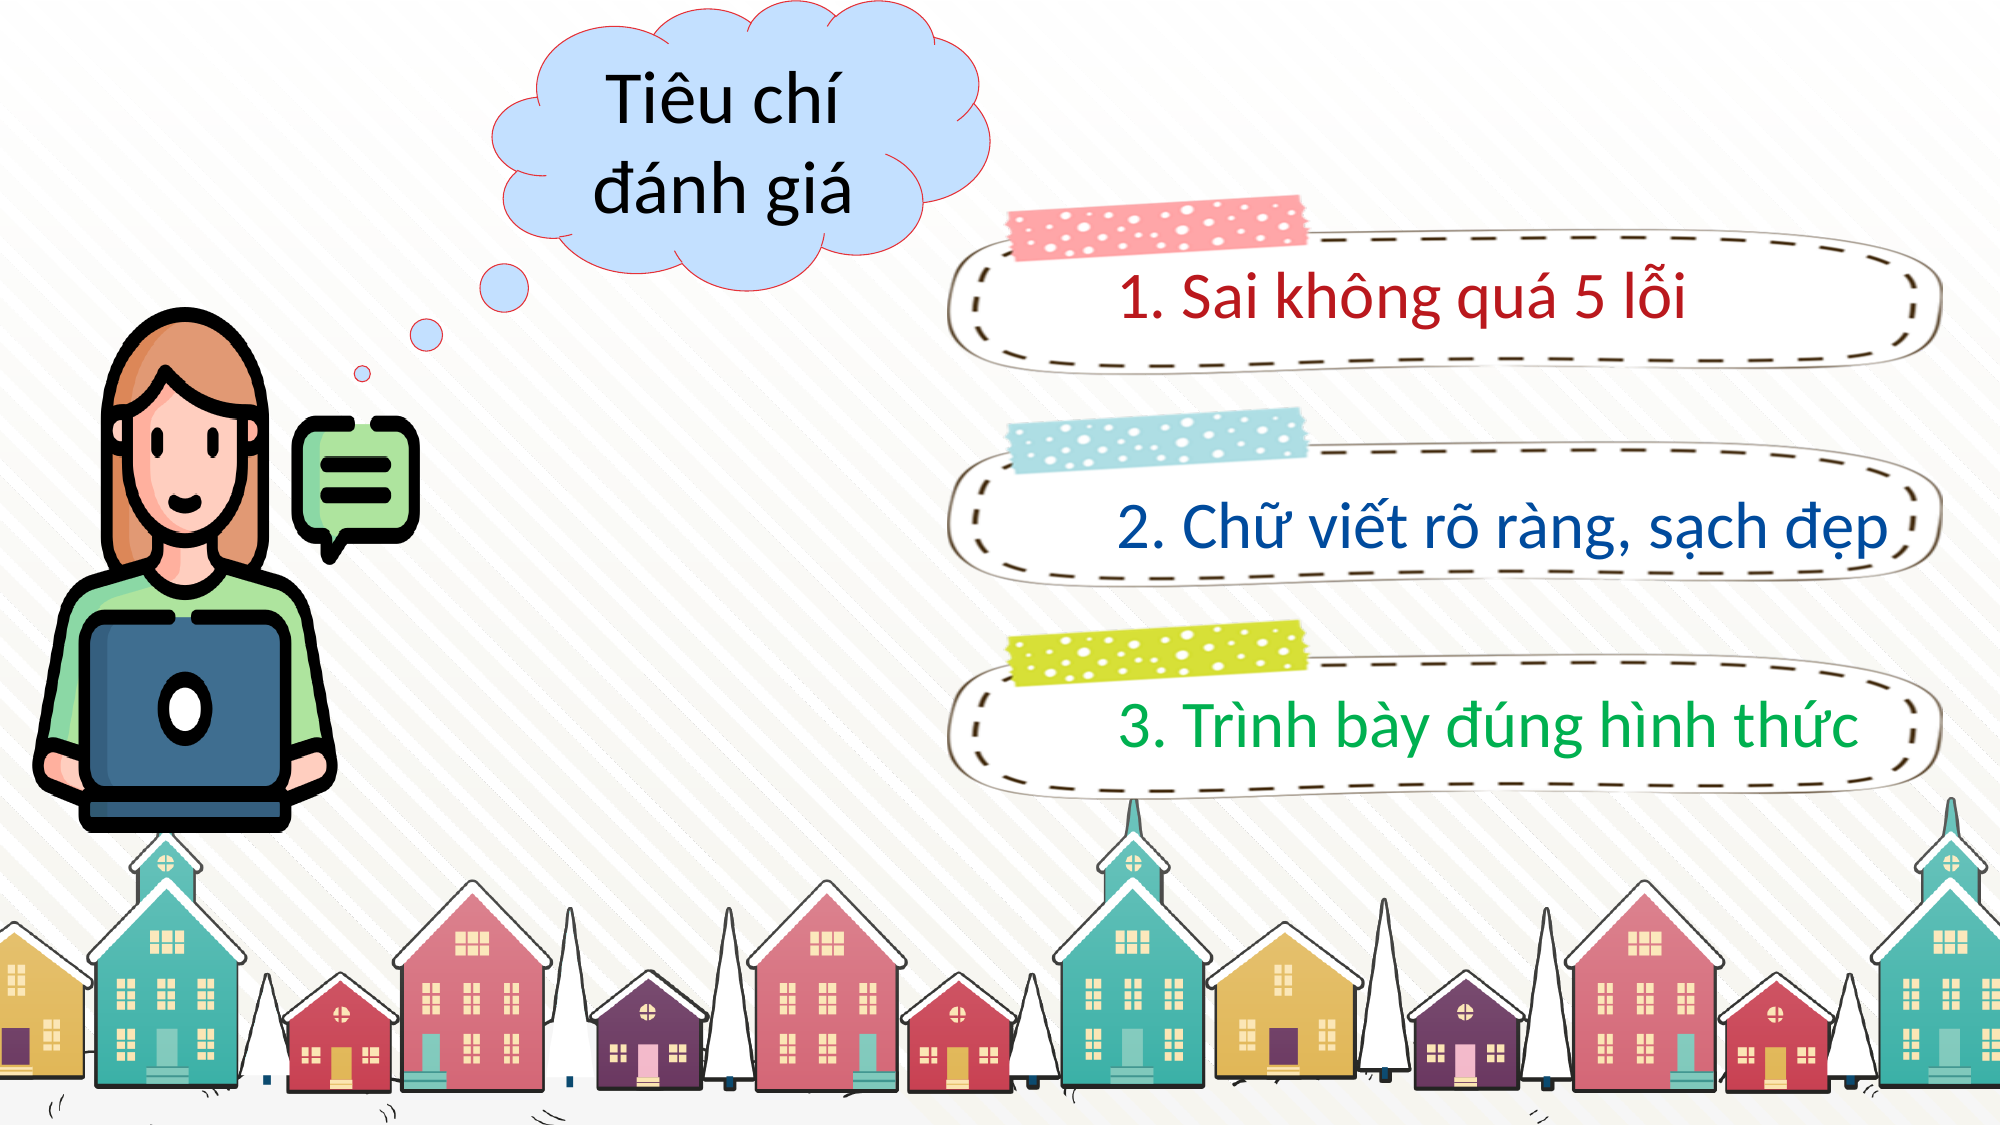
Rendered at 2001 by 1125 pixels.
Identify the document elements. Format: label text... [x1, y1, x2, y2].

picture [947, 194, 1943, 800]
picture [0, 1035, 2000, 1125]
picture [32, 307, 420, 833]
text_box Tiêu chí đánh giá [479, 263, 529, 313]
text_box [0, 907, 2000, 965]
text_box Tiêu chí đánh giá [420, 318, 444, 352]
text_box Tiêu chí đánh giá [491, 0, 991, 292]
